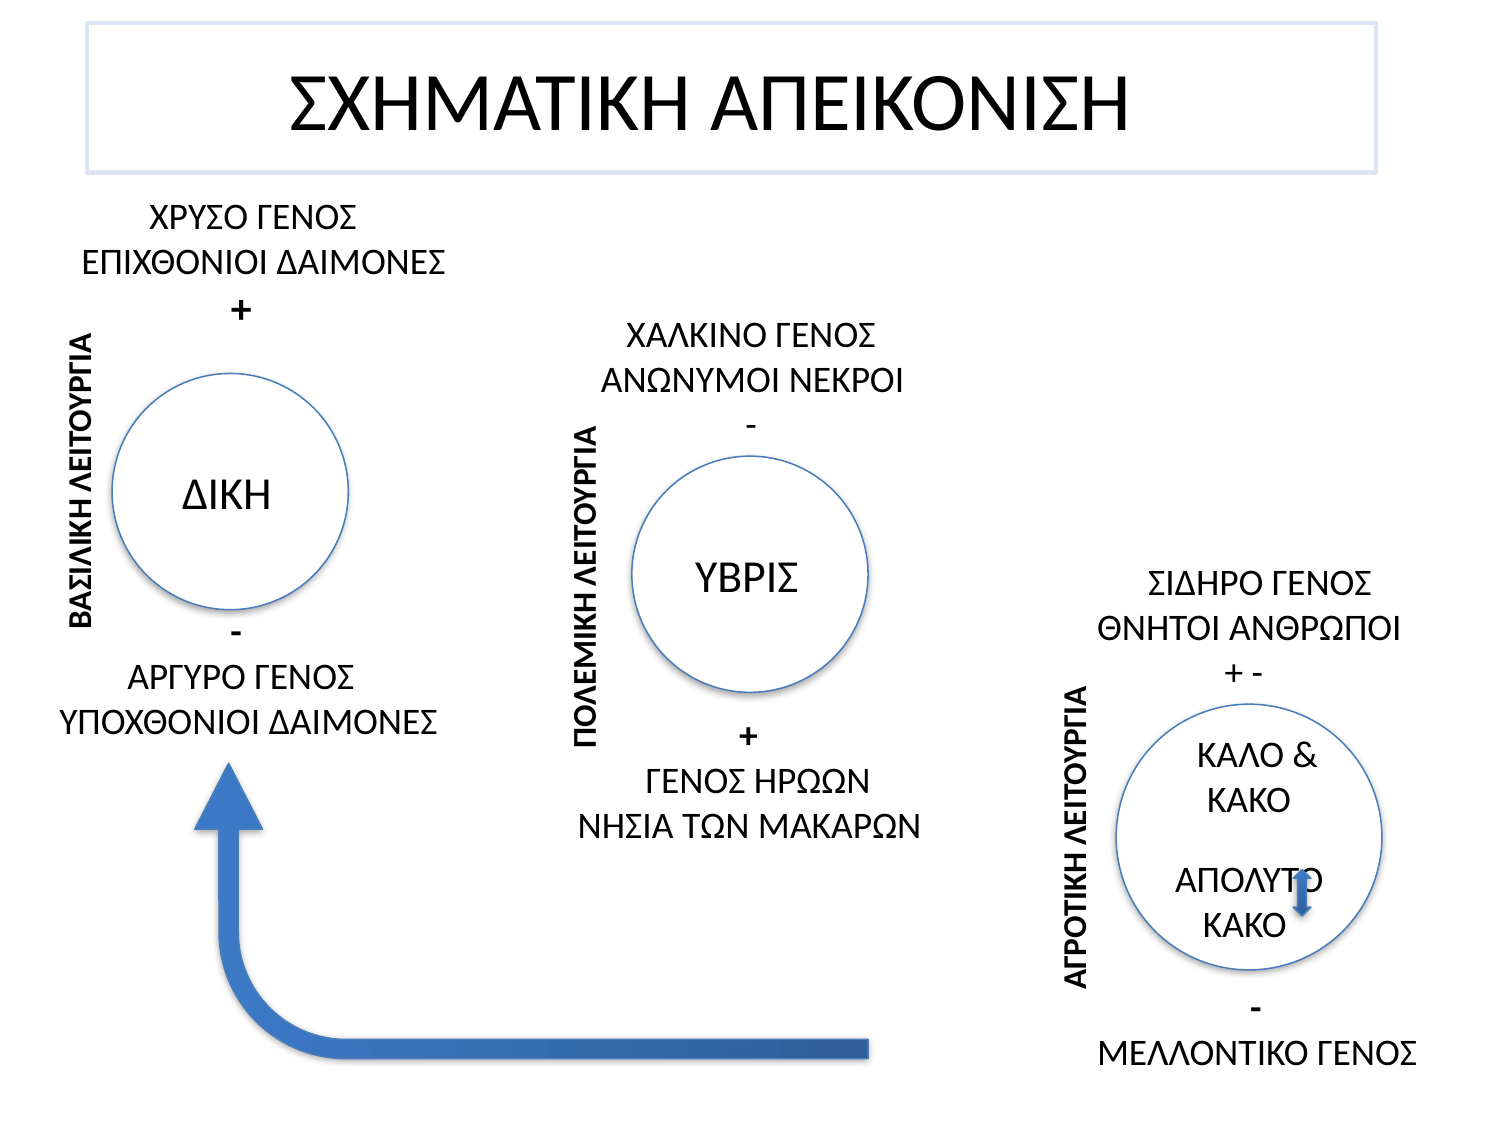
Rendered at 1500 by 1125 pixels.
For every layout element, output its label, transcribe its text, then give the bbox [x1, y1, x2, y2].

text_box - ΜΕΛΛΟΝΤΙΚΟ ΓΕΝΟΣ [1082, 975, 1433, 1081]
text_box ΧΡΥΣΟ ΓΕΝΟΣ ΕΠΙΧΘΟΝΙΟΙ ΔΑΙΜΟΝΕΣ + [66, 184, 461, 340]
text_box + ΓΕΝΟΣ ΗΡΩΩΝ ΝΗΣΙΑ ΤΩΝ ΜΑΚΑΡΩΝ [562, 704, 937, 854]
text_box ΚΑΛΟ & ΚΑΚΟ ΑΠΟΛΥΤΟ ΚΑΚΟ [1115, 703, 1383, 971]
text_box ΧΑΛΚΙΝΟ ΓΕΝΟΣ ΑΝΩΝΥΜΟΙ ΝΕΚΡΟΙ - [586, 302, 920, 453]
text_box ΒΑΣΙΛΙΚΗ ΛΕΙΤΟΥΡΓΙΑ [50, 318, 106, 645]
text_box ΣΧΗΜΑΤΙΚΗ ΑΠΕΙΚΟΝΙΣΗ [85, 21, 1378, 175]
text_box - ΑΡΓΥΡΟ ΓΕΝΟΣ ΥΠΟΧΘΟΝΙΟΙ ΔΑΙΜΟΝΕΣ [44, 600, 453, 750]
text_box [1292, 869, 1312, 917]
text_box ΔΙΚΗ [111, 372, 350, 600]
text_box [194, 762, 869, 1060]
text_box ΠΟΛΕΜΙΚΗ ΛΕΙΤΟΥΡΓΙΑ [555, 411, 610, 764]
text_box ΥΒΡΙΣ [631, 455, 869, 694]
text_box ΣΙΔΗΡΟ ΓΕΝΟΣ ΘΝΗΤΟΙ ΑΝΘΡΩΠΟΙ + - [1082, 550, 1417, 701]
text_box ΑΓΡΟΤΙΚΗ ΛΕΙΤΟΥΡΓΙΑ [1045, 671, 1100, 1005]
